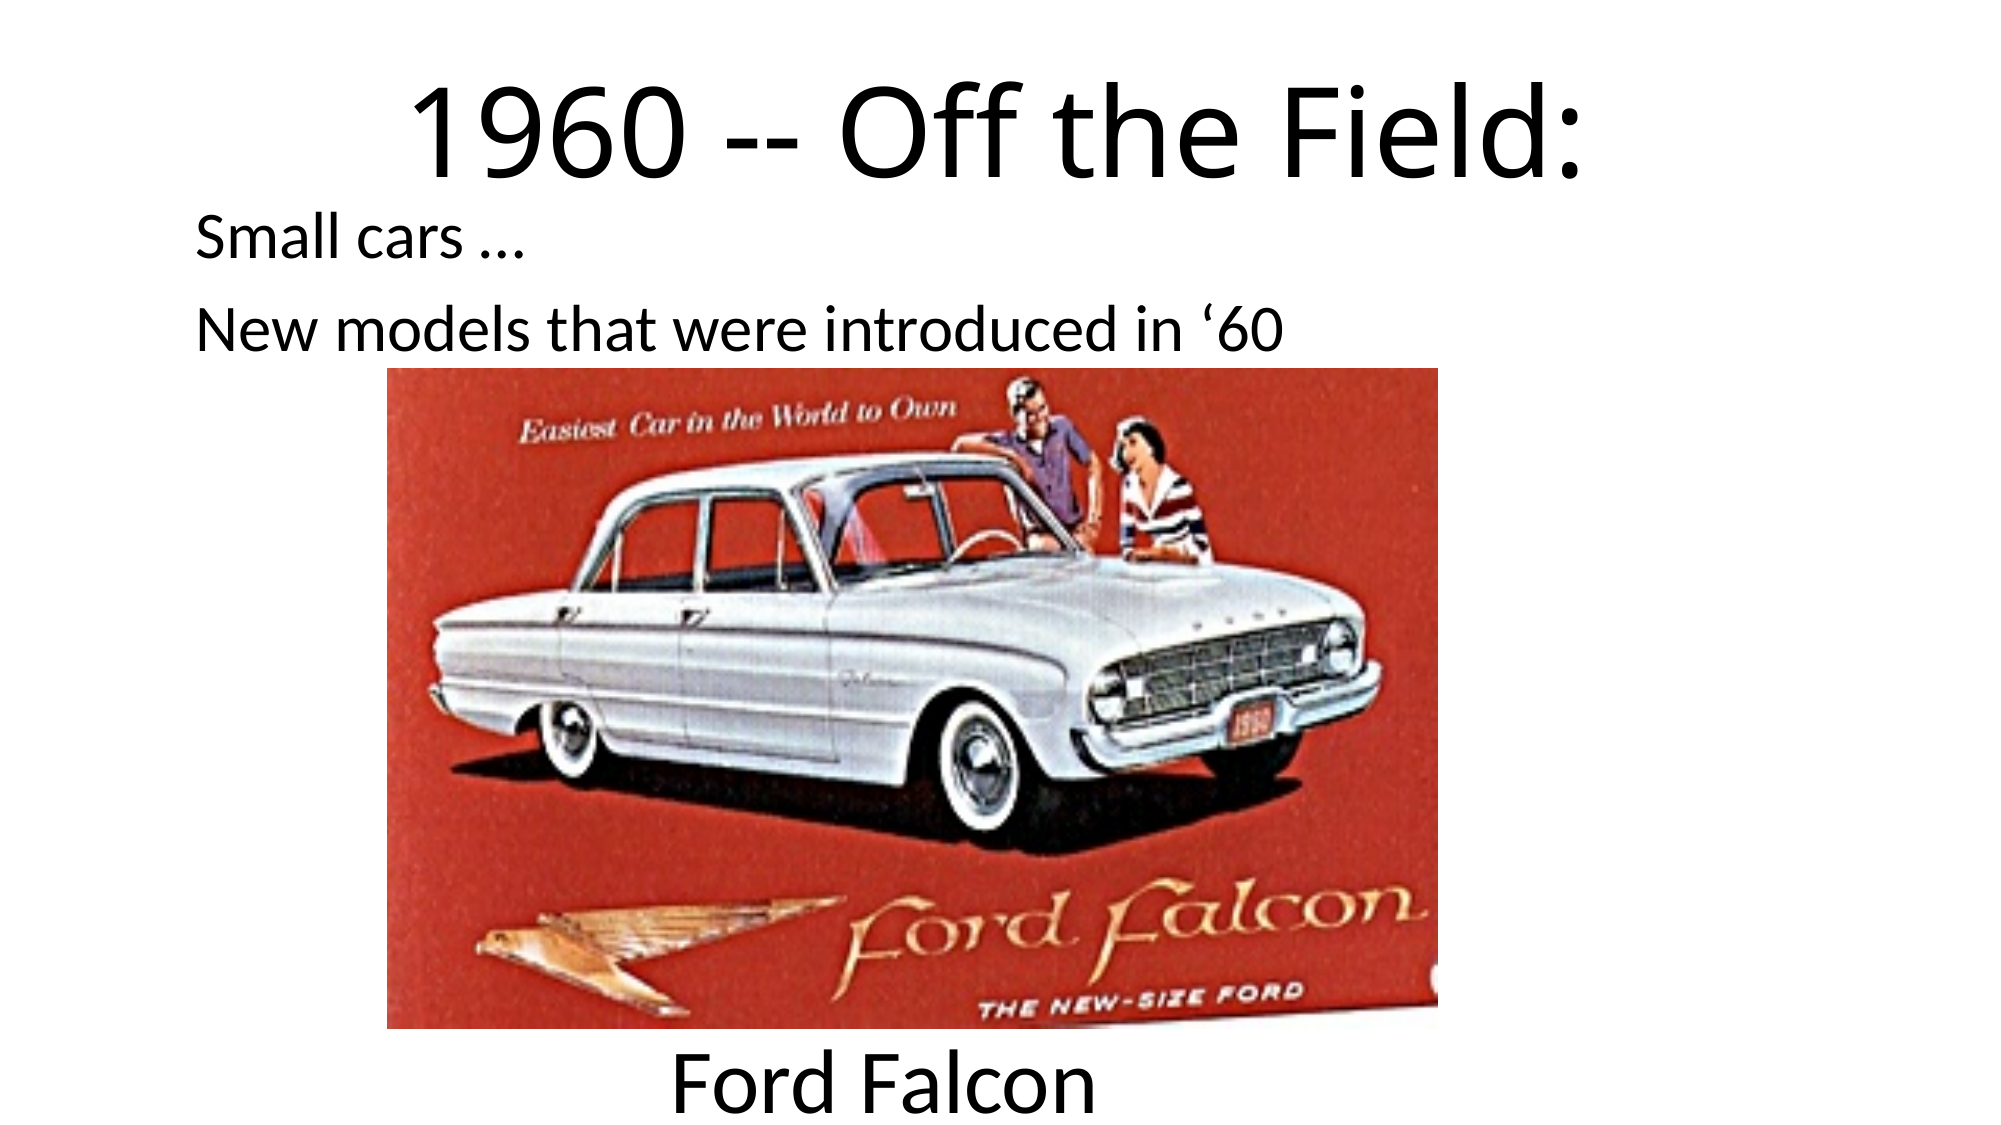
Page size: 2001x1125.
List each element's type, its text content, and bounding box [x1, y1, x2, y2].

text_box Ford Falcon [655, 1029, 1115, 1125]
picture [387, 368, 1438, 1029]
title 1960 -- Off the Field: [133, 4, 1859, 213]
list Small cars … New models that were introduced in ‘60 [180, 192, 1906, 389]
